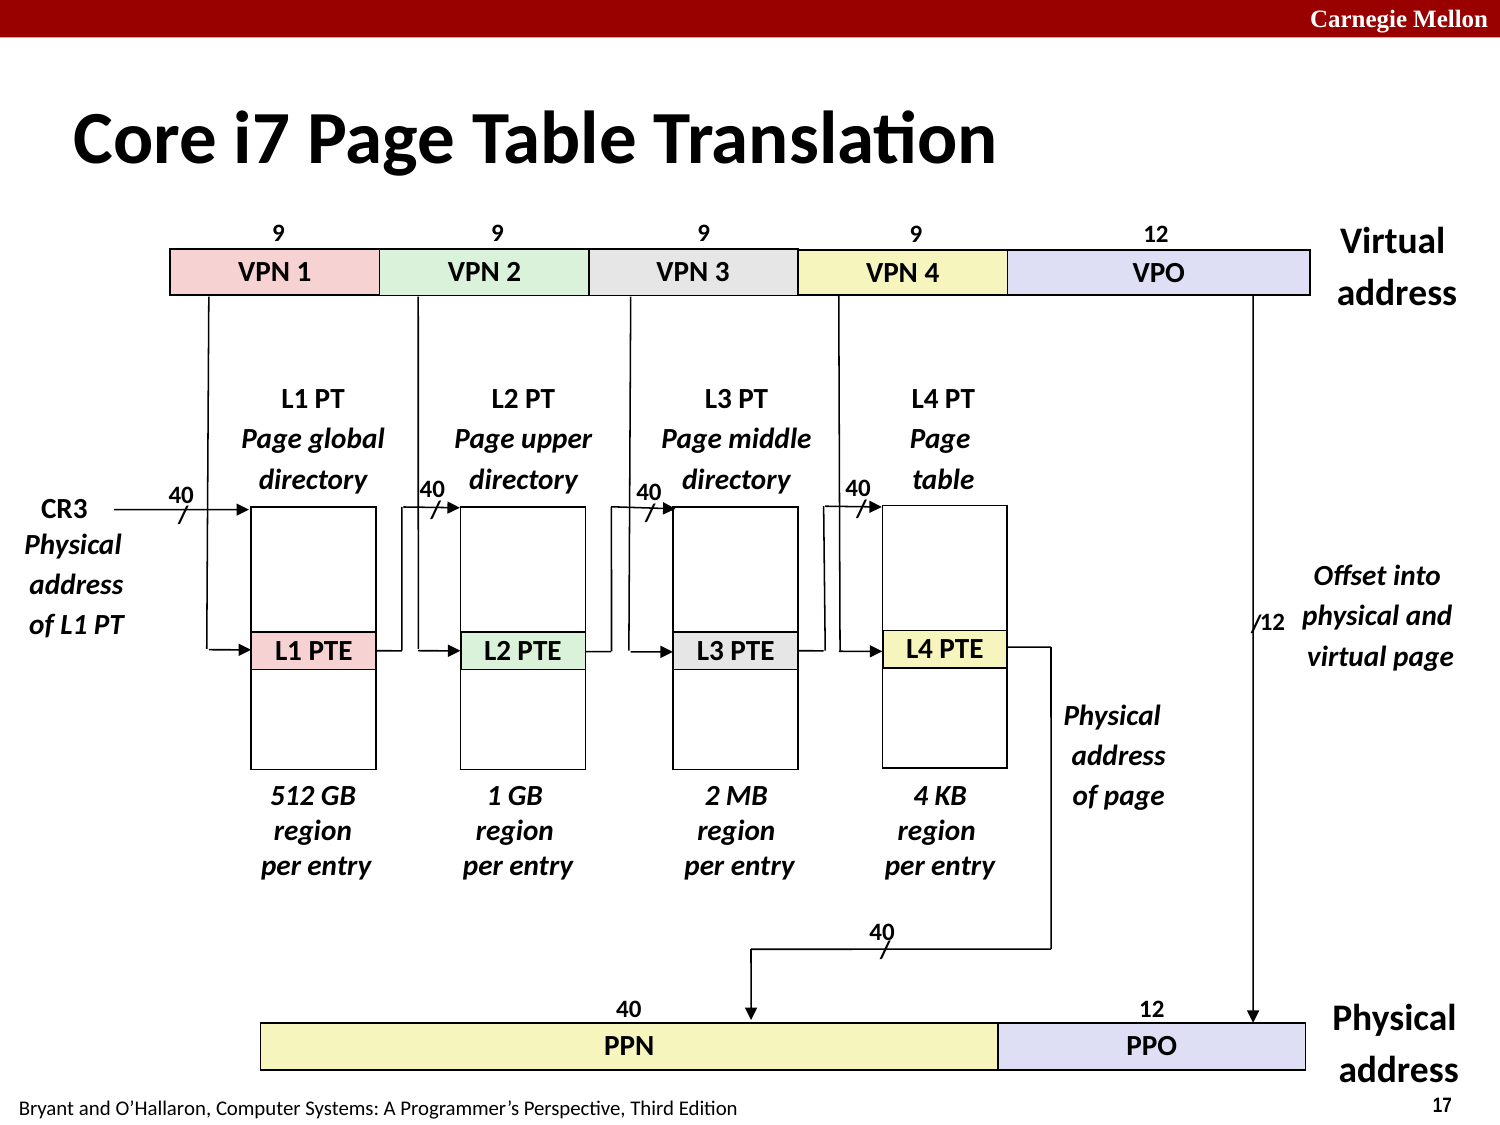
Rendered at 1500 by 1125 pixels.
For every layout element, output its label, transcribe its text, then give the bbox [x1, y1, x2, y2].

text_box [630, 645, 673, 659]
text_box 40 [830, 468, 886, 510]
text_box [882, 668, 1008, 768]
text_box [744, 948, 758, 1021]
text_box L2 PT Page upper directory [439, 376, 608, 503]
text_box 12 [1277, 601, 1301, 643]
title Core i7 Page Table Translation [58, 71, 1305, 197]
text_box / [865, 926, 906, 972]
text_box [251, 507, 377, 769]
text_box [418, 644, 461, 657]
text_box Physical address of page [1052, 692, 1189, 820]
text_box [882, 505, 1008, 630]
text_box / [415, 485, 456, 531]
text_box Physical address of L1 PT [9, 521, 144, 649]
text_box 40 [153, 474, 209, 517]
text_box 40 [404, 468, 460, 511]
text_box PPO [998, 1022, 1306, 1070]
text_box L2 PTE [460, 632, 586, 670]
text_box 4 KB region per entry [856, 769, 1024, 889]
text_box [1246, 645, 1260, 1022]
text_box L1 PT Page global directory [226, 376, 400, 503]
text_box 9 [682, 212, 725, 254]
text_box / [841, 484, 882, 530]
text_box [460, 670, 586, 769]
text_box [460, 507, 586, 632]
text_box VPN 2 [380, 249, 590, 296]
text_box Offset into physical and virtual page [1287, 553, 1475, 680]
text_box VPN 3 [590, 249, 798, 296]
text_box Physical address [1317, 990, 1481, 1098]
text_box [209, 503, 249, 516]
text_box 9 [894, 214, 938, 250]
text_box [838, 645, 882, 658]
text_box VPN 1 [170, 248, 380, 296]
text_box [672, 653, 798, 769]
text_box 40 [621, 472, 677, 514]
text_box 1 GB region per entry [434, 769, 602, 889]
text_box / [630, 488, 671, 534]
text_box 2 MB region per entry [655, 769, 824, 889]
text_box Virtual address [1321, 214, 1473, 321]
text_box 40 [601, 988, 657, 1030]
text_box [208, 643, 251, 656]
text_box L3 PTE [673, 632, 798, 670]
text_box 9 [257, 212, 300, 254]
text_box / [163, 491, 204, 537]
text_box VPN 4 [797, 250, 1008, 295]
text_box PPN [260, 1022, 998, 1070]
text_box L4 PTE [882, 630, 1008, 668]
text_box L1 PTE [251, 632, 376, 670]
text_box [672, 507, 798, 651]
text_box VPO [1008, 250, 1310, 295]
text_box / [1236, 599, 1277, 645]
text_box L4 PT Page table [894, 376, 992, 503]
text_box CR3 [26, 486, 103, 521]
text_box L3 PT Page middle directory [646, 376, 827, 503]
text_box 9 [476, 212, 519, 249]
text_box 12 [1128, 214, 1184, 256]
text_box 12 [1124, 988, 1180, 1030]
text_box 512 GB region per entry [232, 769, 400, 889]
text_box 40 [854, 911, 910, 954]
